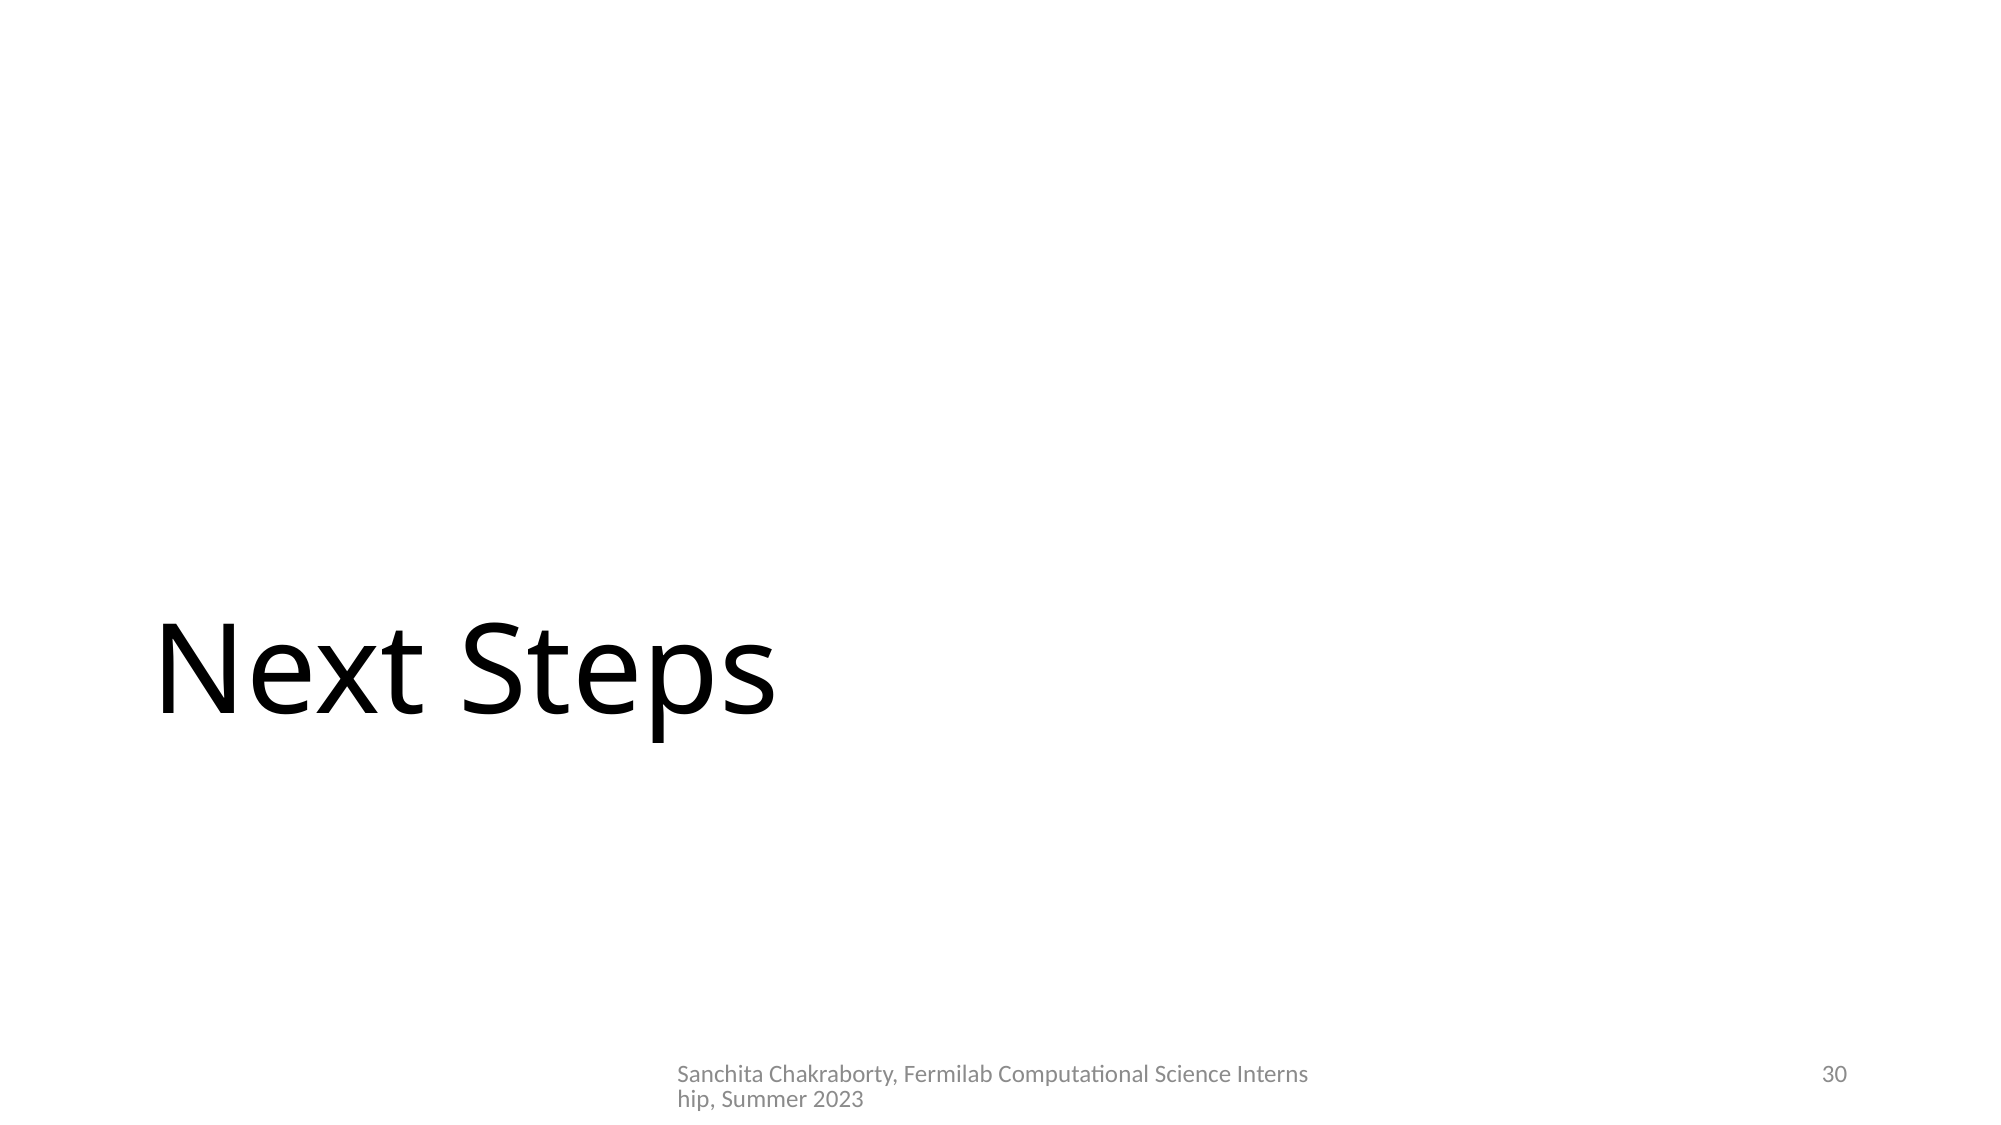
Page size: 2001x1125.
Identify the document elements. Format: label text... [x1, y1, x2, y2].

footer Sanchita Chakraborty, Fermilab Computational Science Internship, Summer 2023 [662, 1042, 1338, 1103]
title Next Steps [136, 280, 1862, 749]
slide_number 30 [1412, 1042, 1863, 1103]
